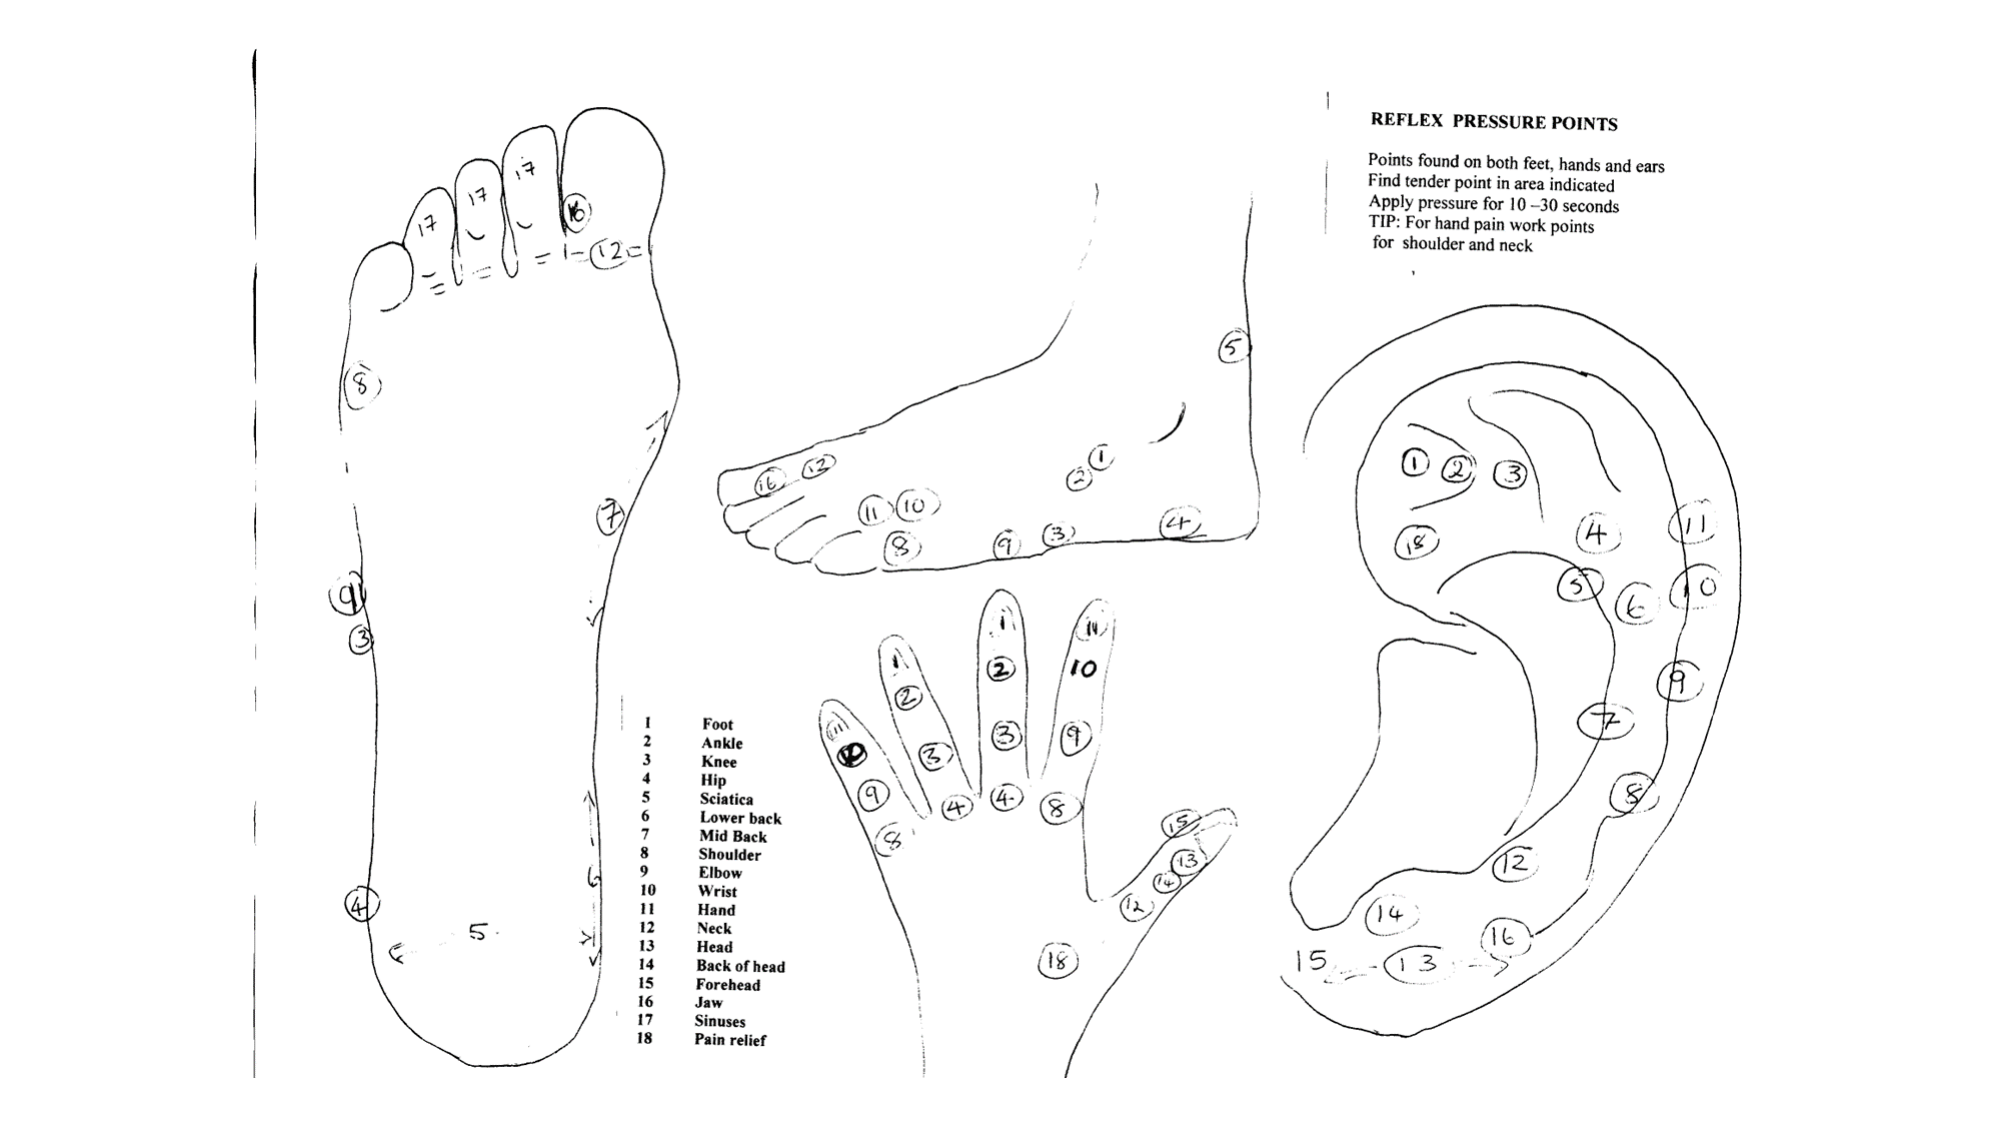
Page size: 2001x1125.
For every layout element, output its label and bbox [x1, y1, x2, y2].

picture [249, 46, 1751, 1079]
